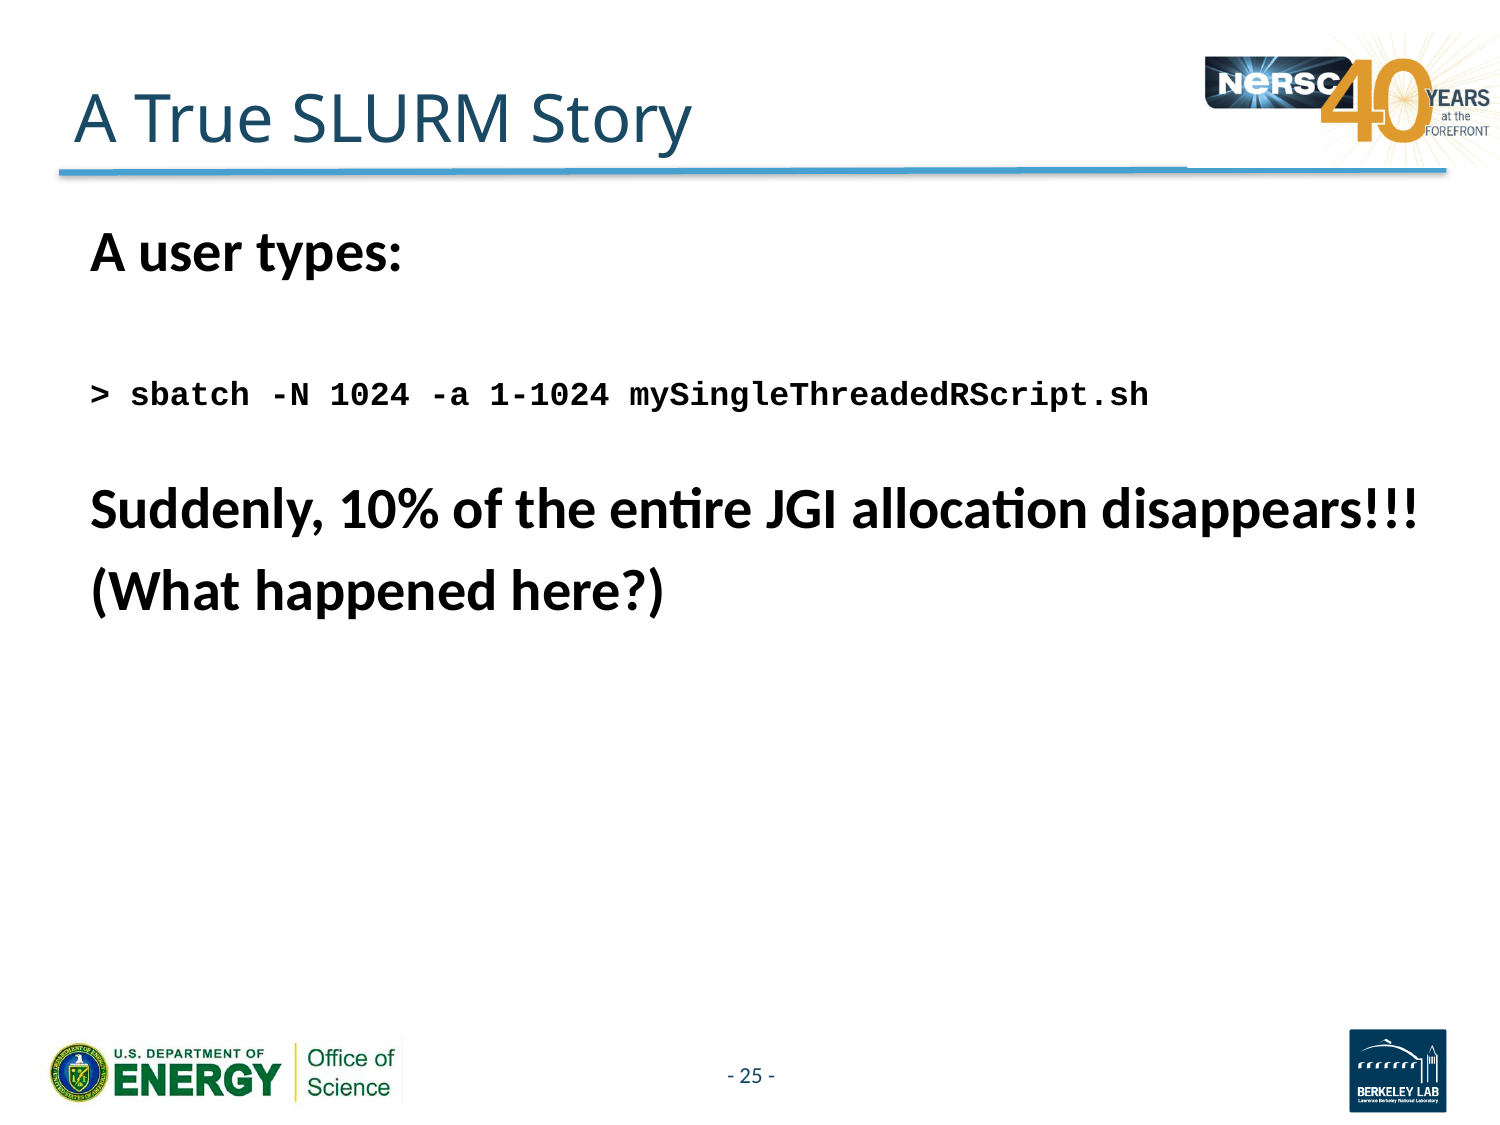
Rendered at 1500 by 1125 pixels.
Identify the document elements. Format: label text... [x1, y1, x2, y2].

list A user types: > sbatch -N 1024 -a 1-1024 mySingleThreadedRScript.sh Suddenly, 10% of the entire JGI allocation disappears!!! (What happened here?) [75, 206, 1454, 866]
picture [1349, 1029, 1447, 1113]
title A True SLURM Story [59, 29, 1178, 156]
slide_number - 25 - [675, 1044, 828, 1105]
picture [1187, 29, 1500, 168]
picture [40, 1029, 403, 1113]
